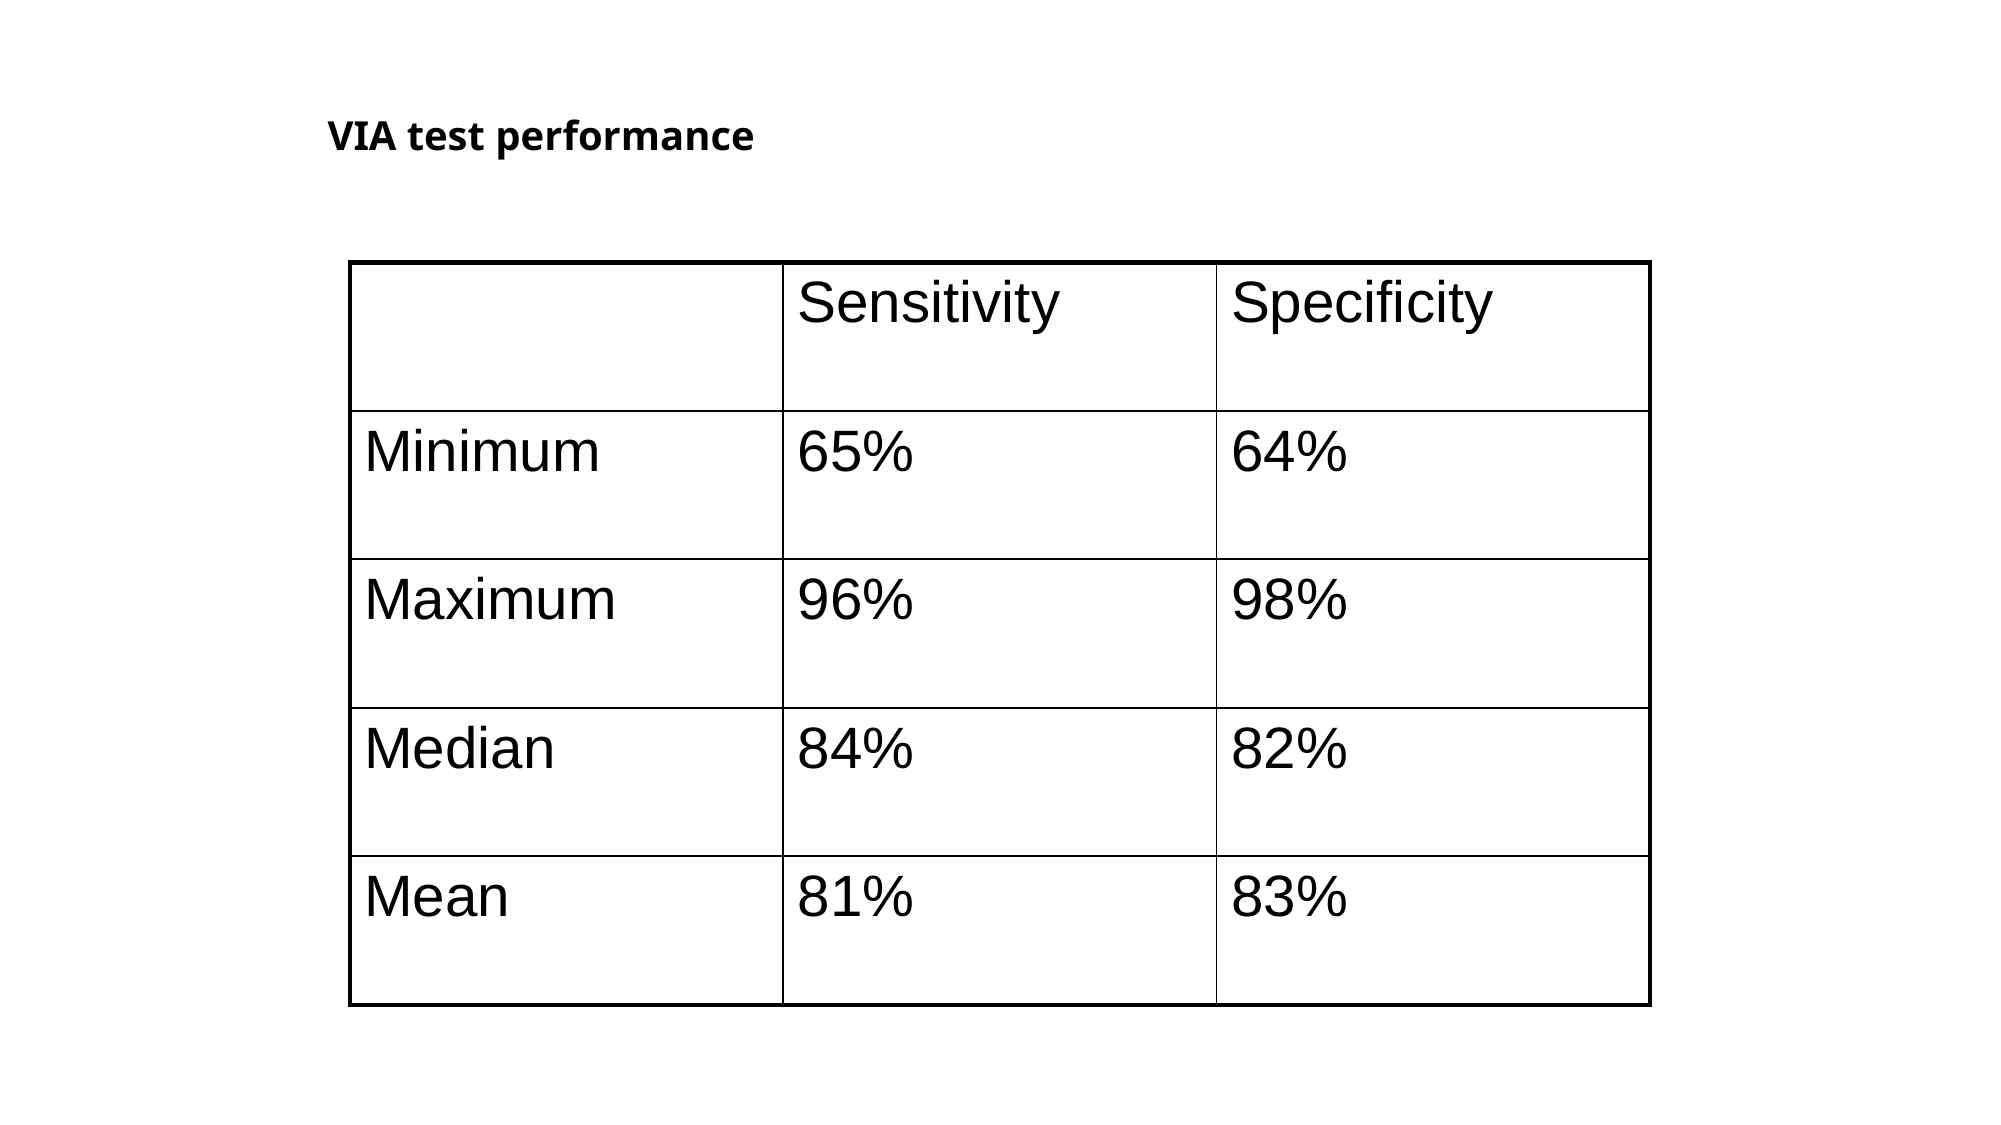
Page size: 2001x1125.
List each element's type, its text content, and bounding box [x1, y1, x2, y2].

table_cell 98% [1217, 560, 1648, 707]
table_cell 65% [784, 412, 1216, 558]
table_cell Maximum [352, 560, 782, 707]
table_header Specificity [1217, 265, 1648, 410]
table_cell 82% [1217, 709, 1648, 855]
title VIA test performance [312, 65, 1628, 215]
table_cell 84% [784, 709, 1216, 855]
table_cell 81% [784, 857, 1216, 1003]
table_cell Median [352, 709, 782, 855]
table_header Sensitivity [784, 265, 1216, 410]
table_cell Minimum [352, 412, 782, 558]
table_header [352, 265, 782, 410]
table_cell 96% [784, 560, 1216, 707]
table_cell 64% [1217, 412, 1648, 558]
table_cell 83% [1217, 857, 1648, 1003]
table_cell Mean [352, 857, 782, 1003]
